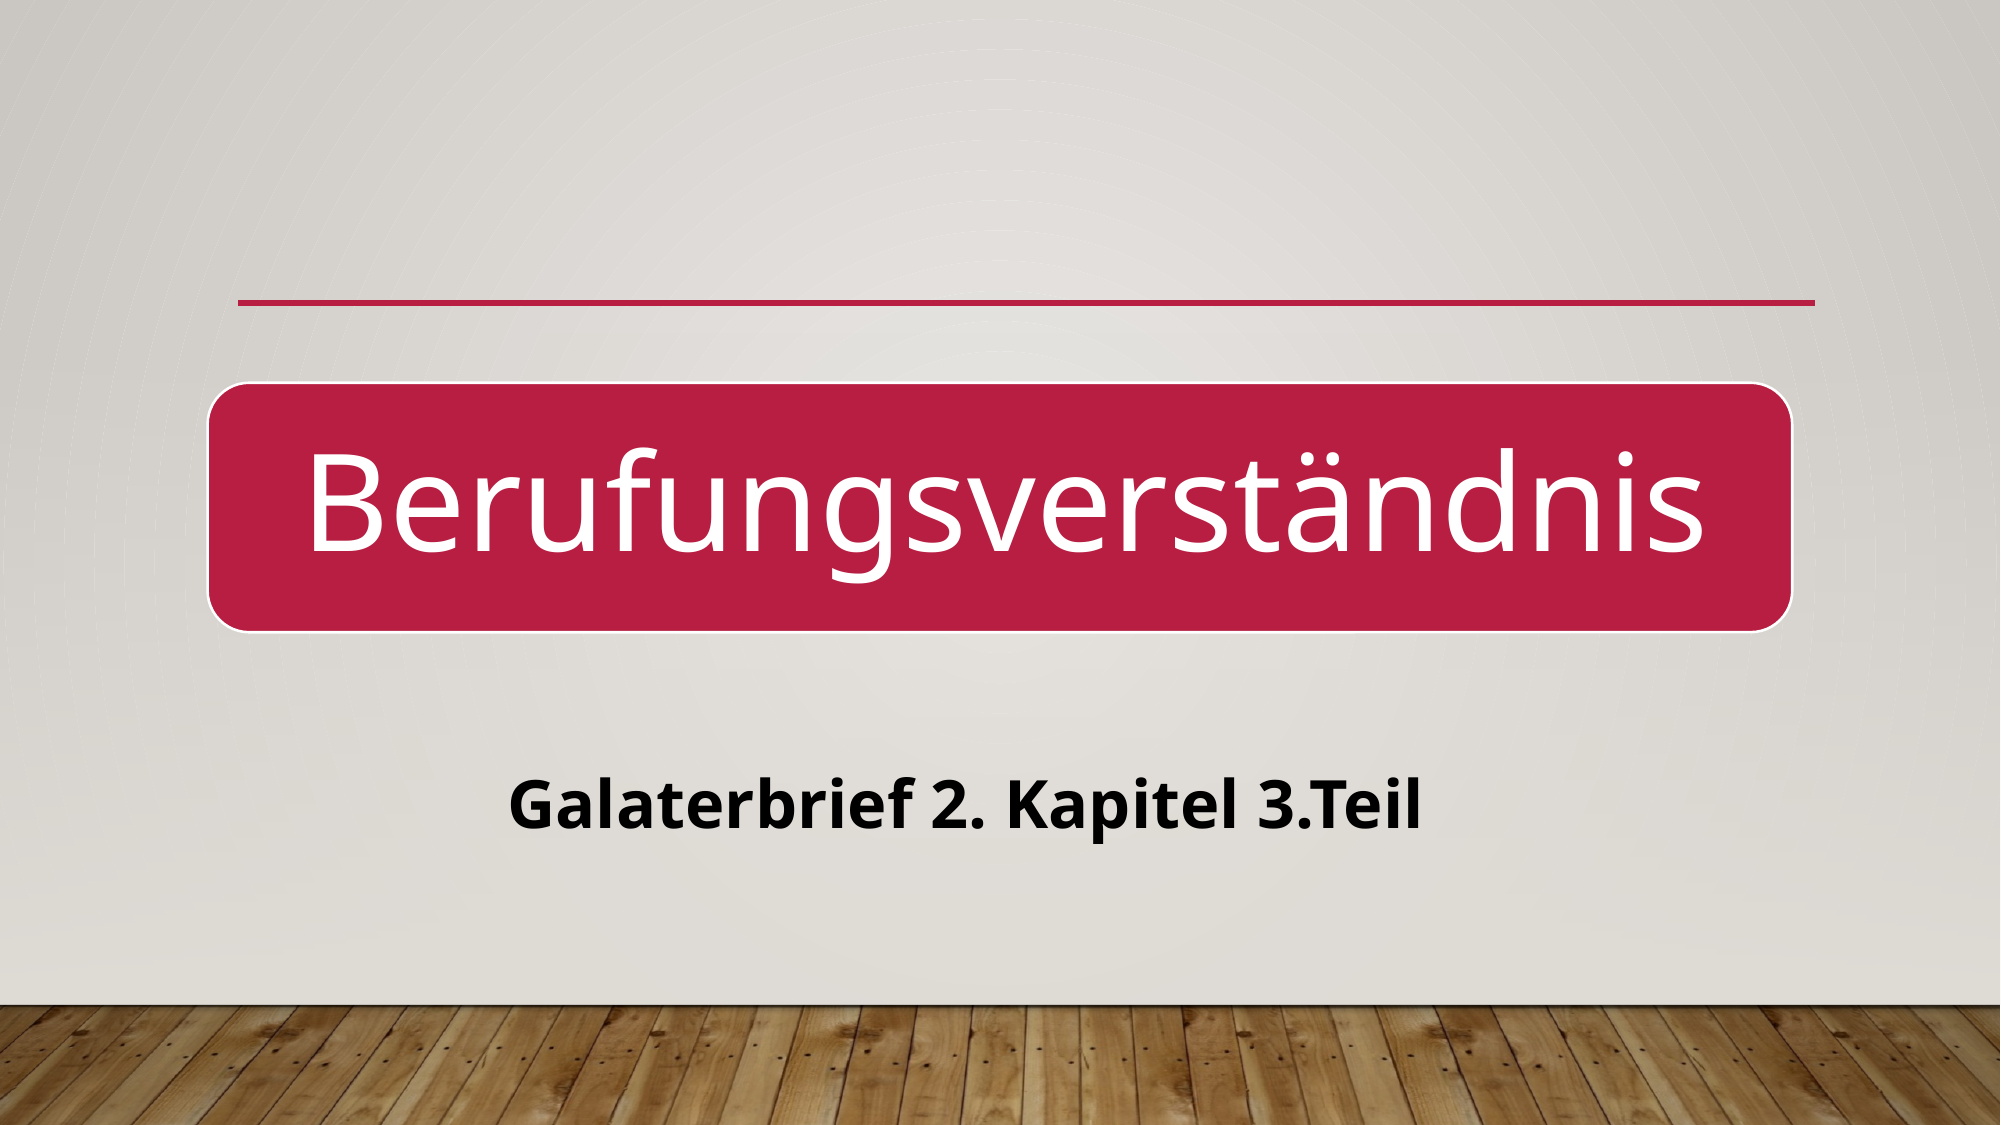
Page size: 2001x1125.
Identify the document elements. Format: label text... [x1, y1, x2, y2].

text_box Galaterbrief 2. Kapitel 3.Teil [302, 754, 1698, 849]
picture [0, 1005, 2000, 1125]
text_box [207, 266, 1793, 749]
